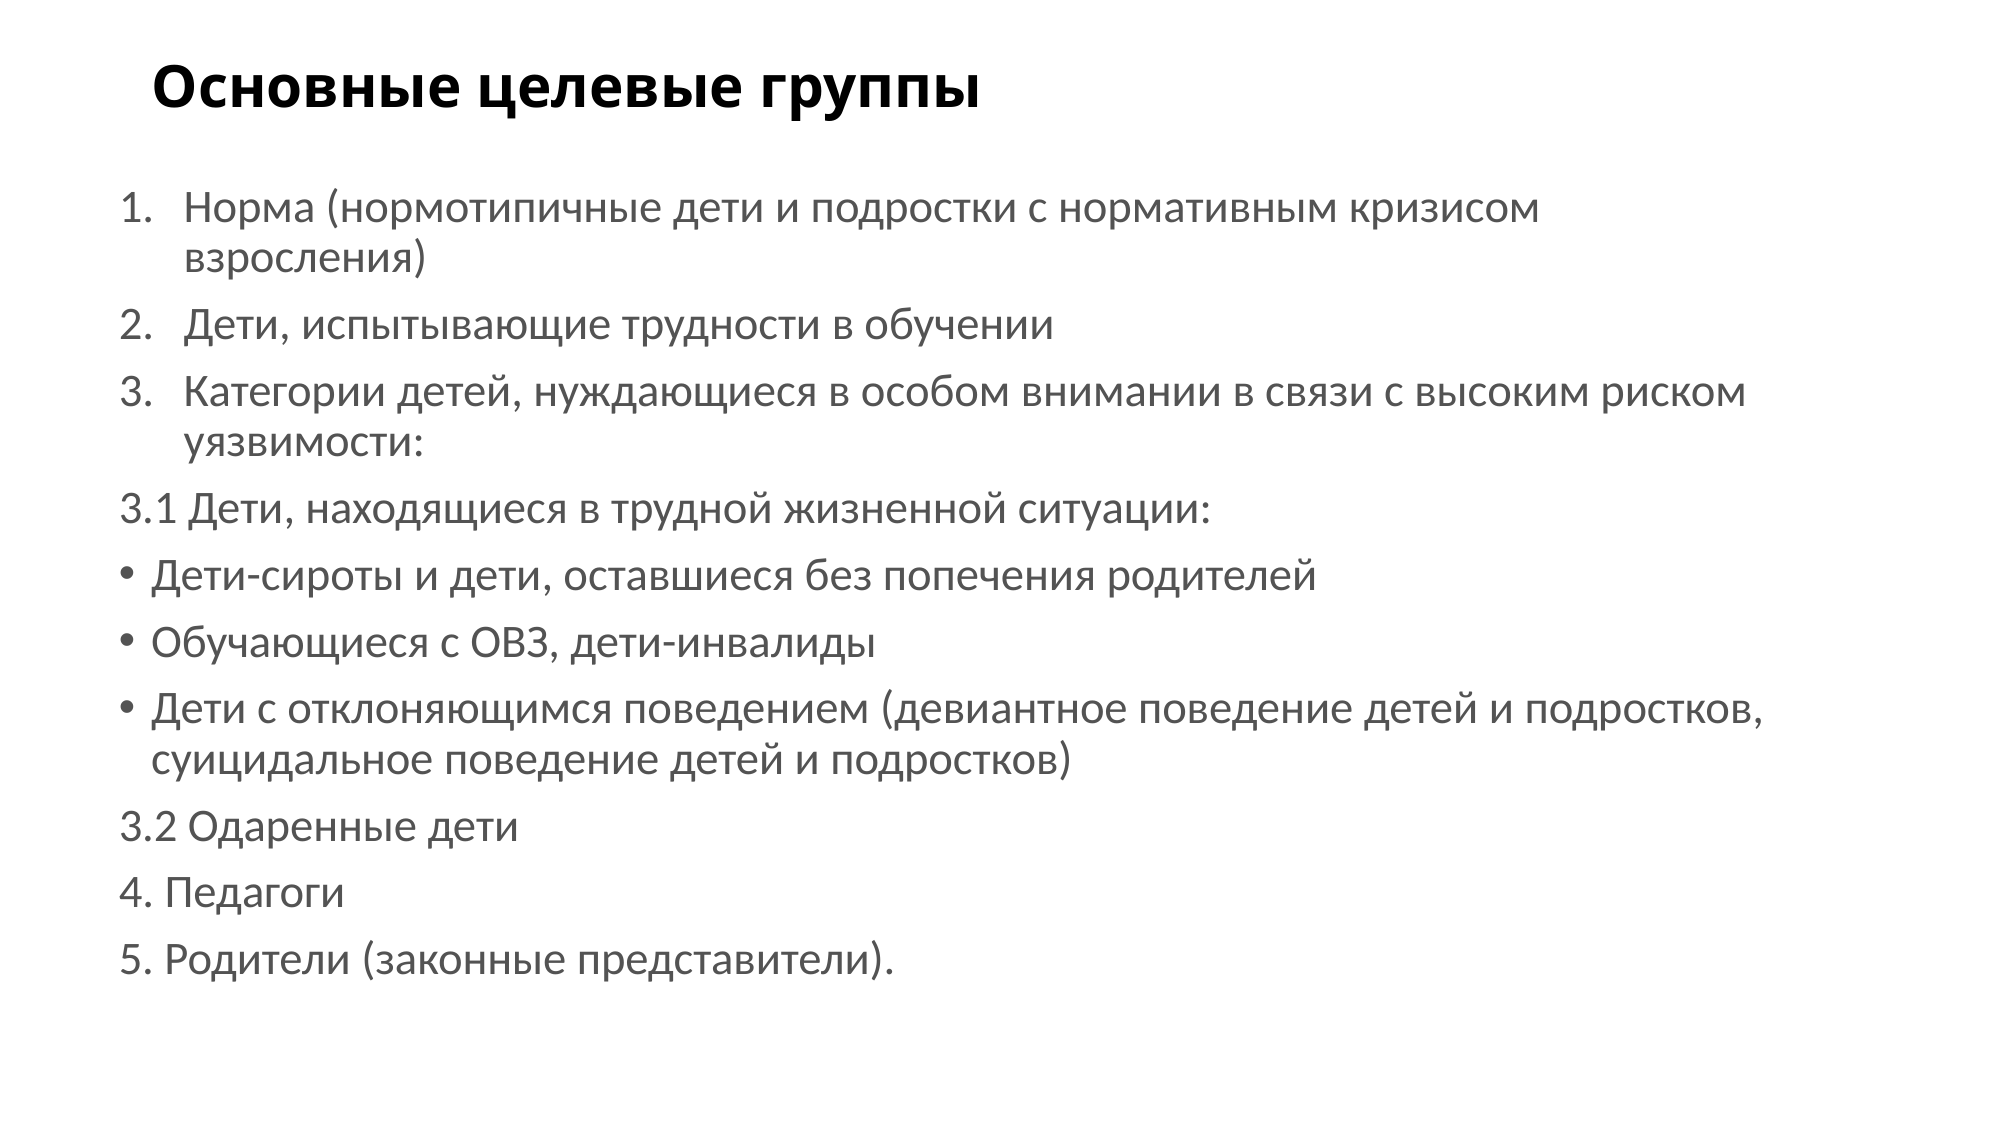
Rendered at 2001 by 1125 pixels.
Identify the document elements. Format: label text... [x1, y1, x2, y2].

title Основные целевые группы [136, 40, 1819, 138]
list Норма (нормотипичные дети и подростки с нормативным кризисом взросления) Дети, испытывающие трудности в обучении Категории детей, нуждающиеся в особом внимании в связи с высоким риском уязвимости: 3.1 Дети, находящиеся в трудной жизненной ситуации: Дети-сироты и дети, оставшиеся без попечения родителей Обучающиеся с ОВЗ, дети-инвалиды Дети с отклоняющимся поведением (девиантное поведение детей и подростков, суицидальное поведение детей и подростков) 3.2 Одаренные дети 4. Педагоги 5. Родители (законные представители). [103, 174, 1805, 1000]
